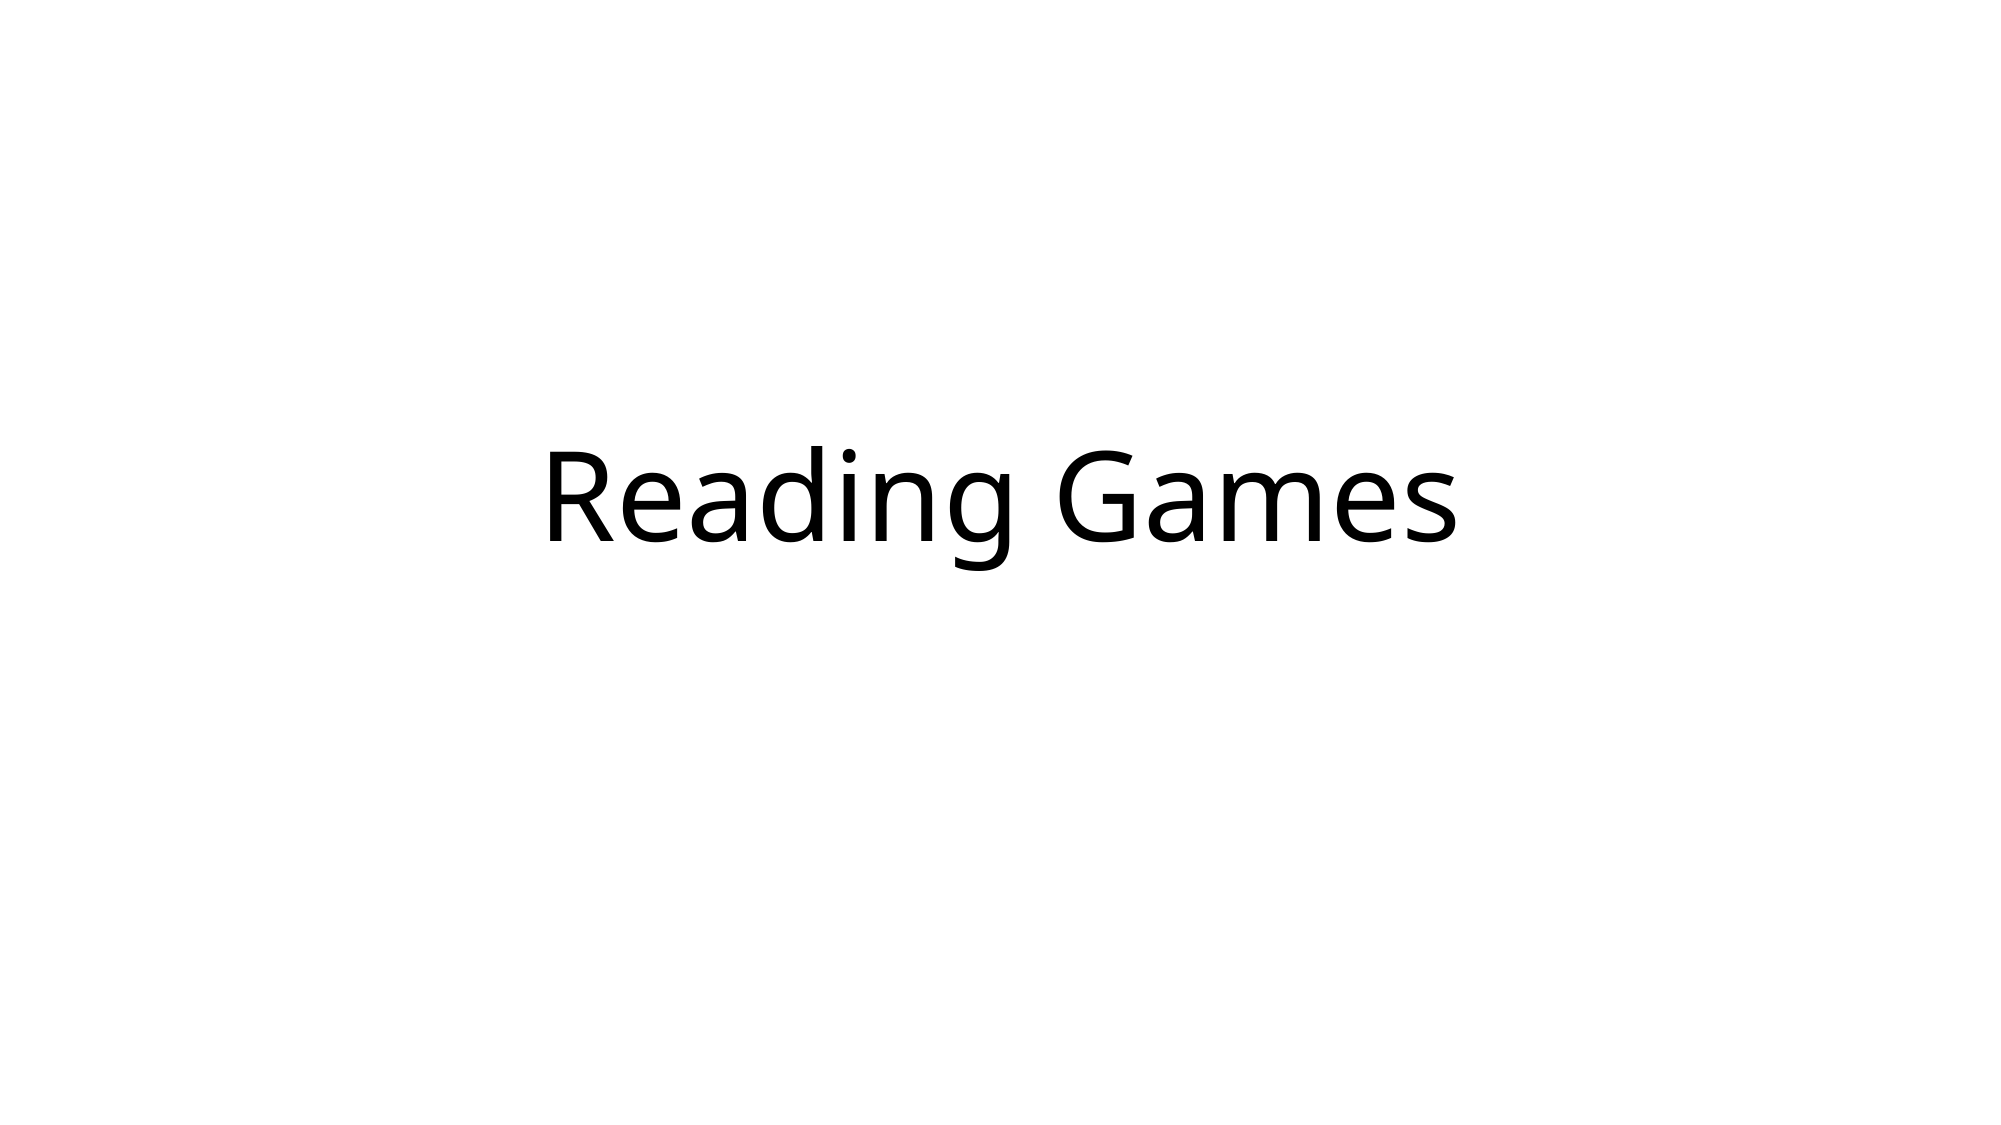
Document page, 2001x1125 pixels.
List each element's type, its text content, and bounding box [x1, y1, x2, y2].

title Reading Games [249, 184, 1750, 576]
